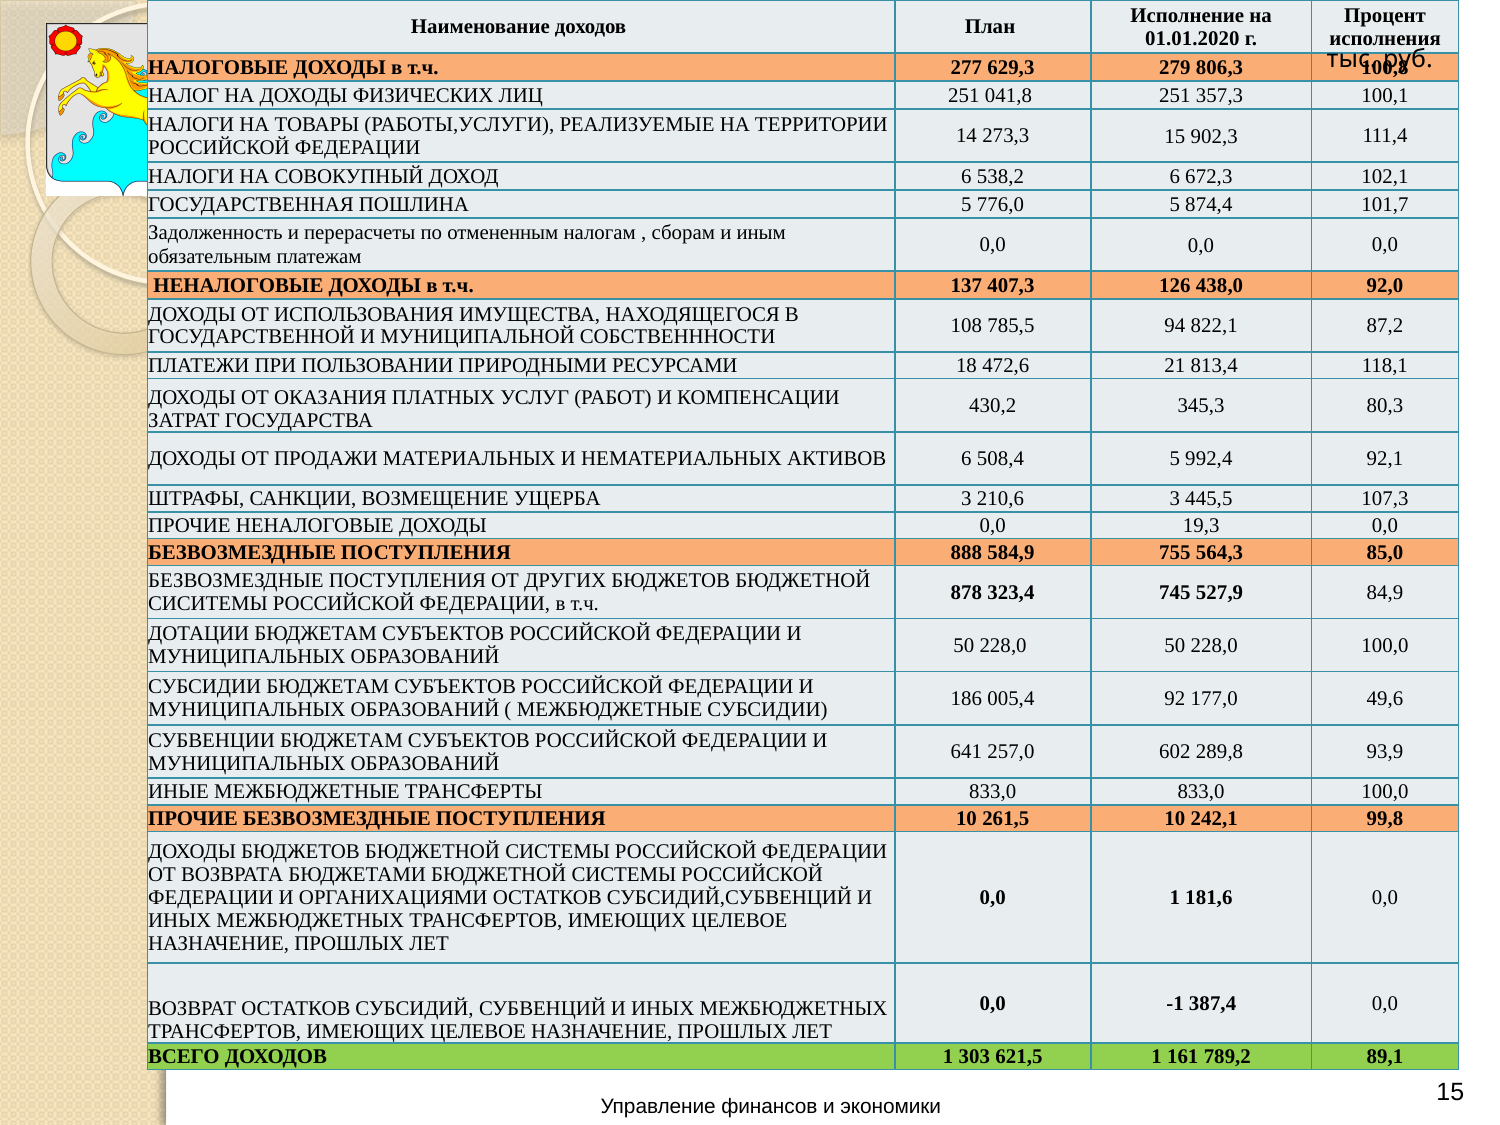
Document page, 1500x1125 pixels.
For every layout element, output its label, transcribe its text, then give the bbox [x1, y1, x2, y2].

table_cell ДОХОДЫ ОТ ПРОДАЖИ МАТЕРИАЛЬНЫХ И НЕМАТЕРИАЛЬНЫХ АКТИВОВ [148, 433, 894, 484]
table_cell 100,8 [1448, 54, 1458, 80]
table_cell 602 289,8 [1092, 726, 1311, 777]
table_cell ВСЕГО ДОХОДОВ [148, 1044, 894, 1069]
table_cell 6 538,2 [896, 163, 1090, 189]
table_cell 85,0 [1312, 539, 1458, 565]
table_cell 15 902,3 [1092, 110, 1311, 161]
table_cell 878 323,4 [896, 566, 1090, 618]
table_cell НЕНАЛОГОВЫЕ ДОХОДЫ в т.ч. [148, 272, 894, 298]
table_cell 80,3 [1312, 379, 1458, 431]
table_cell 0,0 [1092, 219, 1311, 270]
table_cell ГОСУДАРСТВЕННАЯ ПОШЛИНА [148, 191, 894, 217]
table_cell ШТРАФЫ, САНКЦИИ, ВОЗМЕЩЕНИЕ УЩЕРБА [148, 486, 894, 511]
table_cell 251 357,3 [1092, 82, 1311, 108]
table_cell 102,1 [1312, 163, 1458, 189]
table_cell 126 438,0 [1092, 272, 1311, 298]
table_cell НАЛОГИ НА СОВОКУПНЫЙ ДОХОД [206, 163, 894, 189]
table_cell ВОЗВРАТ ОСТАТКОВ СУБСИДИЙ, СУБВЕНЦИЙ И ИНЫХ МЕЖБЮДЖЕТНЫХ ТРАНСФЕРТОВ, ИМЕЮЩИХ ЦЕЛЕВОЕ НАЗНАЧЕНИЕ, ПРОШЛЫХ ЛЕТ [148, 964, 894, 1042]
table_cell 0,0 [1312, 219, 1458, 270]
table_cell 833,0 [1092, 779, 1311, 804]
table_cell 6 672,3 [1092, 163, 1311, 189]
table_cell 277 629,3 [896, 54, 1090, 80]
table_cell 888 584,9 [896, 539, 1090, 565]
table_cell 755 564,3 [1092, 539, 1311, 565]
slide_number 15 [1413, 1034, 1488, 1113]
footer Управление финансов и экономики [585, 1070, 1061, 1125]
table_cell 1 161 789,2 [1092, 1044, 1311, 1069]
table_cell 0,0 [1312, 964, 1458, 1042]
table_cell СУБВЕНЦИИ БЮДЖЕТАМ СУБЪЕКТОВ РОССИЙСКОЙ ФЕДЕРАЦИИ И МУНИЦИПАЛЬНЫХ ОБРАЗОВАНИЙ [148, 726, 894, 777]
table_cell 186 005,4 [896, 672, 1090, 724]
table_cell 19,3 [1092, 513, 1311, 538]
table_cell 0,0 [896, 513, 1090, 538]
table_cell 1 181,6 [1092, 832, 1311, 962]
table_cell 137 407,3 [896, 272, 1090, 298]
table_cell 84,9 [1312, 566, 1458, 618]
table_cell БЕЗВОЗМЕЗДНЫЕ ПОСТУПЛЕНИЯ ОТ ДРУГИХ БЮДЖЕТОВ БЮДЖЕТНОЙ СИСИТЕМЫ РОССИЙСКОЙ ФЕДЕРАЦИИ, в т.ч. [148, 566, 894, 618]
table_cell 108 785,5 [896, 300, 1090, 351]
table_cell ДОХОДЫ ОТ ОКАЗАНИЯ ПЛАТНЫХ УСЛУГ (РАБОТ) И КОМПЕНСАЦИИ ЗАТРАТ ГОСУДАРСТВА [148, 379, 894, 431]
table_cell 94 822,1 [1092, 300, 1311, 351]
table_cell 18 472,6 [896, 353, 1090, 378]
table_cell 92,1 [1312, 433, 1458, 484]
text_box тыс. руб. [1311, 35, 1448, 80]
table_cell 111,4 [1312, 110, 1458, 161]
table_cell 100,1 [1312, 82, 1458, 108]
table_cell 93,9 [1312, 726, 1458, 777]
table_cell 50 228,0 [1092, 619, 1311, 671]
table_cell 107,3 [1312, 486, 1458, 511]
table_cell СУБСИДИИ БЮДЖЕТАМ СУБЪЕКТОВ РОССИЙСКОЙ ФЕДЕРАЦИИ И МУНИЦИПАЛЬНЫХ ОБРАЗОВАНИЙ ( МЕЖБЮДЖЕТНЫЕ СУБСИДИИ) [148, 672, 894, 724]
table_cell 3 445,5 [1092, 486, 1311, 511]
table_cell 0,0 [896, 219, 1090, 270]
table_cell 5 992,4 [1092, 433, 1311, 484]
table_cell 279 806,3 [1092, 54, 1311, 80]
table_cell 0,0 [896, 964, 1090, 1042]
table_cell 118,1 [1312, 353, 1458, 378]
table_cell НАЛОГОВЫЕ ДОХОДЫ в т.ч. [206, 54, 894, 80]
table_cell 14 273,3 [896, 110, 1090, 161]
table_cell 345,3 [1092, 379, 1311, 431]
table_header Исполнение на 01.01.2020 г. [1092, 1, 1311, 52]
table_cell 100,0 [1312, 619, 1458, 671]
table_cell 641 257,0 [896, 726, 1090, 777]
table_cell НАЛОГ НА ДОХОДЫ ФИЗИЧЕСКИХ ЛИЦ [206, 82, 894, 108]
table_cell 50 228,0 [896, 619, 1090, 671]
table_cell 0,0 [1312, 832, 1458, 962]
table_cell 6 508,4 [896, 433, 1090, 484]
table_cell 101,7 [1312, 191, 1458, 217]
table_cell 5 874,4 [1092, 191, 1311, 217]
table_header План [896, 1, 1090, 52]
table_cell ИНЫЕ МЕЖБЮДЖЕТНЫЕ ТРАНСФЕРТЫ [148, 779, 894, 804]
table_cell 0,0 [896, 832, 1090, 962]
table_cell ПРОЧИЕ БЕЗВОЗМЕЗДНЫЕ ПОСТУПЛЕНИЯ [148, 806, 894, 831]
table_cell ДОХОДЫ БЮДЖЕТОВ БЮДЖЕТНОЙ СИСТЕМЫ РОССИЙСКОЙ ФЕДЕРАЦИИ ОТ ВОЗВРАТА БЮДЖЕТАМИ БЮДЖЕТНОЙ СИСТЕМЫ РОССИЙСКОЙ ФЕДЕРАЦИИ И ОРГАНИХАЦИЯМИ ОСТАТКОВ СУБСИДИЙ,СУБВЕНЦИЙ И ИНЫХ МЕЖБЮДЖЕТНЫХ ТРАНСФЕРТОВ, ИМЕЮЩИХ ЦЕЛЕВОЕ НАЗНАЧЕНИЕ, ПРОШЛЫХ ЛЕТ [148, 832, 894, 962]
table_cell ПЛАТЕЖИ ПРИ ПОЛЬЗОВАНИИ ПРИРОДНЫМИ РЕСУРСАМИ [148, 353, 894, 378]
table_cell 5 776,0 [896, 191, 1090, 217]
table_cell 92 177,0 [1092, 672, 1311, 724]
table_cell 251 041,8 [896, 82, 1090, 108]
table_header Процент исполнения [1312, 1, 1458, 52]
table_cell 21 813,4 [1092, 353, 1311, 378]
table_cell НАЛОГИ НА ТОВАРЫ (РАБОТЫ,УСЛУГИ), РЕАЛИЗУЕМЫЕ НА ТЕРРИТОРИИ РОССИЙСКОЙ ФЕДЕРАЦИИ [206, 110, 894, 161]
table_cell 833,0 [896, 779, 1090, 804]
table_header Наименование доходов [148, 1, 894, 52]
picture [46, 23, 200, 197]
table_cell 87,2 [1312, 300, 1458, 351]
table_cell ДОТАЦИИ БЮДЖЕТАМ СУБЪЕКТОВ РОССИЙСКОЙ ФЕДЕРАЦИИ И МУНИЦИПАЛЬНЫХ ОБРАЗОВАНИЙ [148, 619, 894, 671]
table_cell 10 242,1 [1092, 806, 1311, 831]
table_cell ДОХОДЫ ОТ ИСПОЛЬЗОВАНИЯ ИМУЩЕСТВА, НАХОДЯЩЕГОСЯ В ГОСУДАРСТВЕННОЙ И МУНИЦИПАЛЬНОЙ СОБСТВЕНННОСТИ [148, 300, 894, 351]
table_cell 745 527,9 [1092, 566, 1311, 618]
table_cell -1 387,4 [1092, 964, 1311, 1042]
table_cell 99,8 [1312, 806, 1458, 831]
table_cell ПРОЧИЕ НЕНАЛОГОВЫЕ ДОХОДЫ [148, 513, 894, 538]
table_cell 92,0 [1312, 272, 1458, 298]
table_cell БЕЗВОЗМЕЗДНЫЕ ПОСТУПЛЕНИЯ [148, 539, 894, 565]
table_cell 0,0 [1312, 513, 1458, 538]
table_cell 430,2 [896, 379, 1090, 431]
table_cell 89,1 [1312, 1044, 1458, 1069]
table_cell 49,6 [1312, 672, 1458, 724]
table_cell 3 210,6 [896, 486, 1090, 511]
table_cell Задолженность и перерасчеты по отмененным налогам , сборам и иным обязательным платежам [148, 219, 894, 270]
table_cell 10 261,5 [896, 806, 1090, 831]
table_cell 1 303 621,5 [896, 1044, 1090, 1069]
table_cell 100,0 [1312, 779, 1458, 804]
